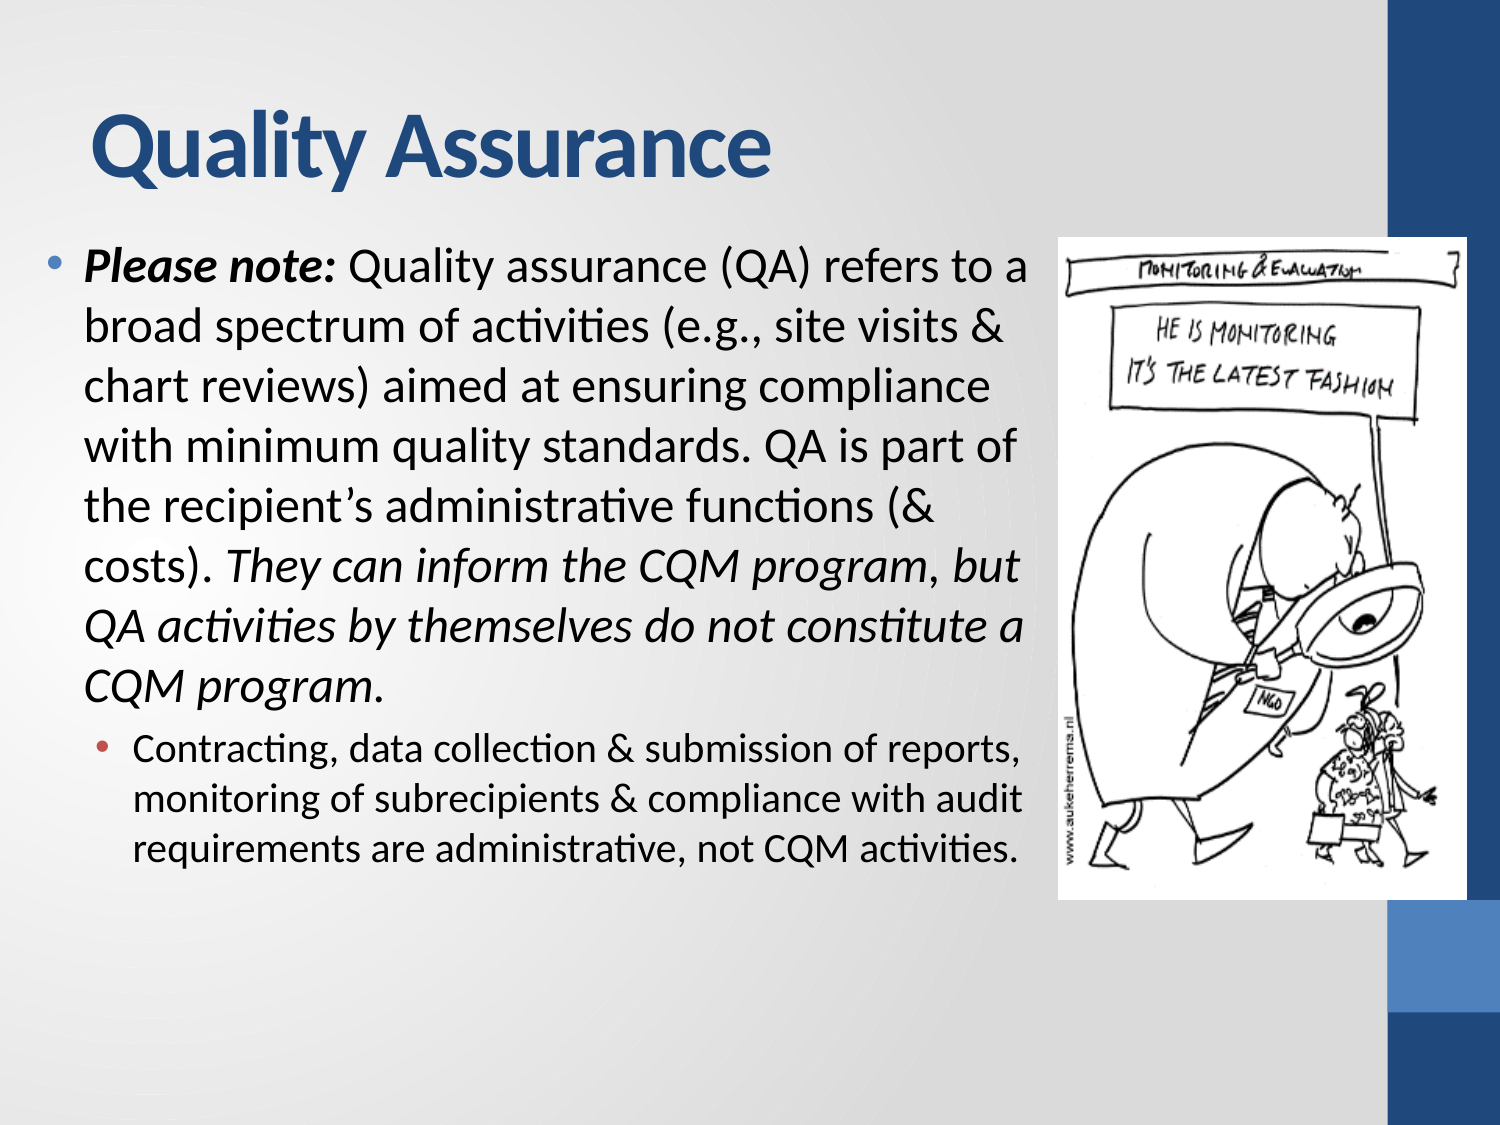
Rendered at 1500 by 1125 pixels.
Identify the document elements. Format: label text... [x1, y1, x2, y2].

list Please note: Quality assurance (QA) refers to a broad spectrum of activities (e.g., site visits & chart reviews) aimed at ensuring compliance with minimum quality standards. QA is part of the recipient’s administrative functions (& costs). They can inform the CQM program, but QA activities by themselves do not constitute a CQM program. Contracting, data collection & submission of reports, monitoring of subrecipients & compliance with audit requirements are administrative, not CQM activities. [12, 224, 1050, 913]
picture [799, 236, 1500, 901]
title Quality Assurance [75, 45, 1325, 230]
